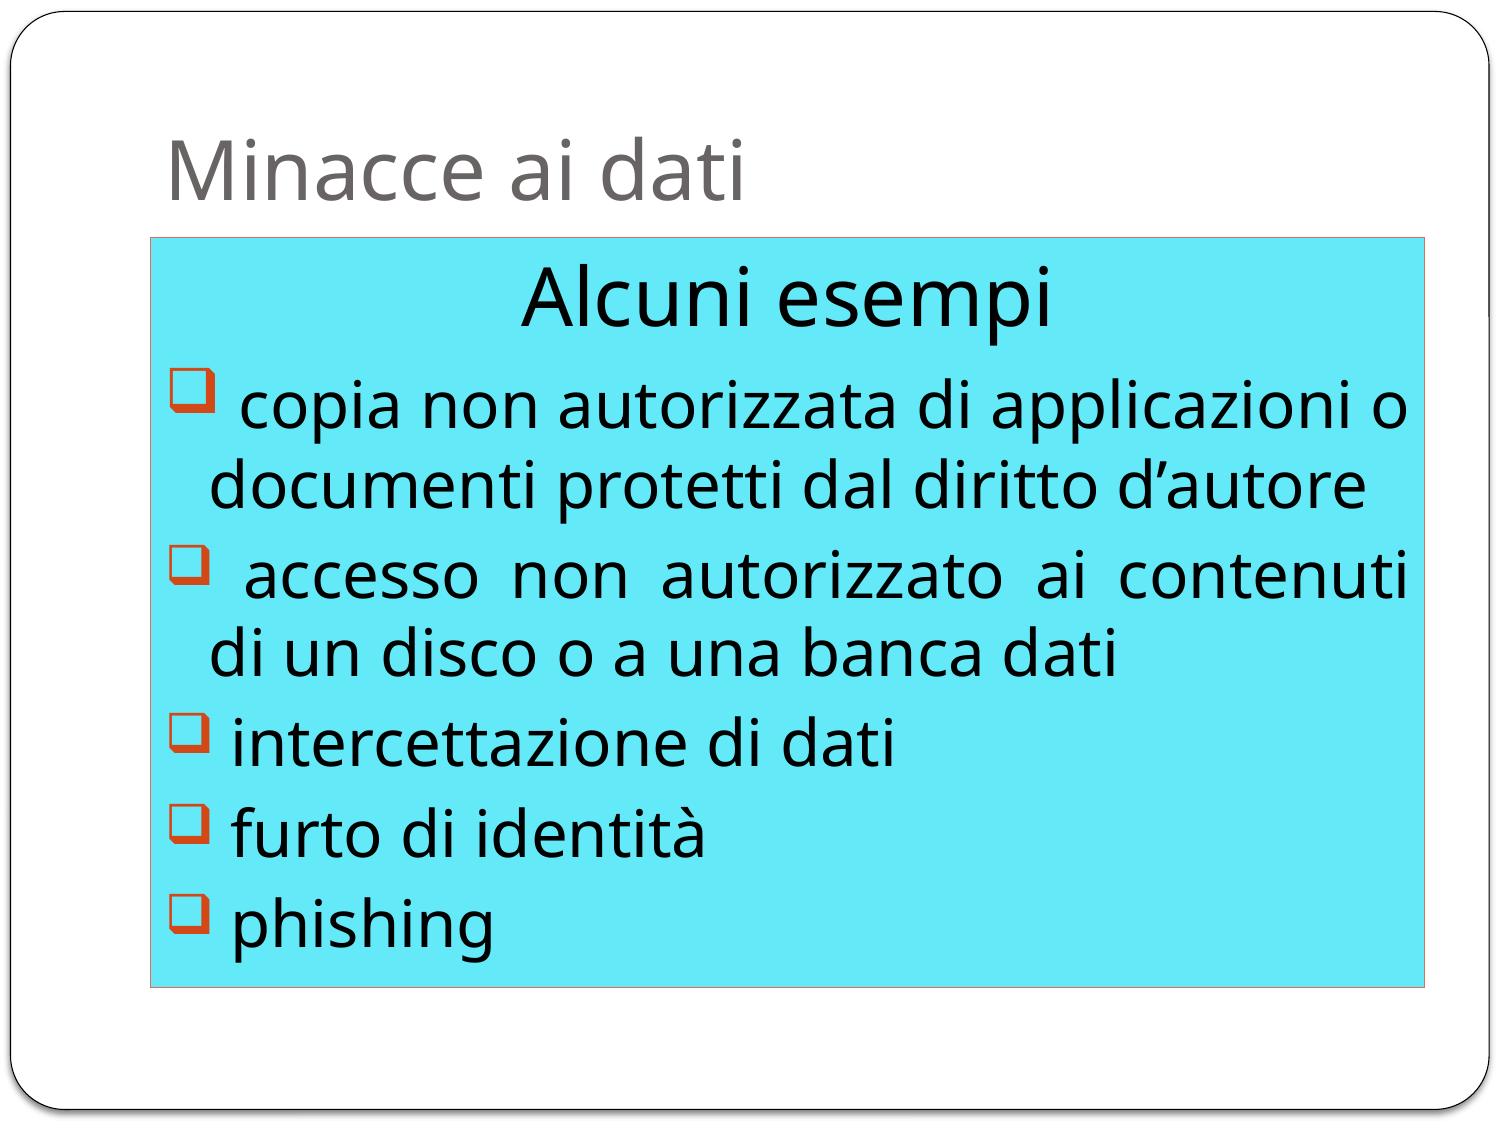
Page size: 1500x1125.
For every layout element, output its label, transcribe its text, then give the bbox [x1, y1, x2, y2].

list Alcuni esempi copia non autorizzata di applicazioni o documenti protetti dal diritto d’autore accesso non autorizzato ai contenuti di un disco o a una banca dati intercettazione di dati furto di identità phishing [150, 237, 1425, 988]
title Minacce ai dati [150, 45, 1425, 233]
